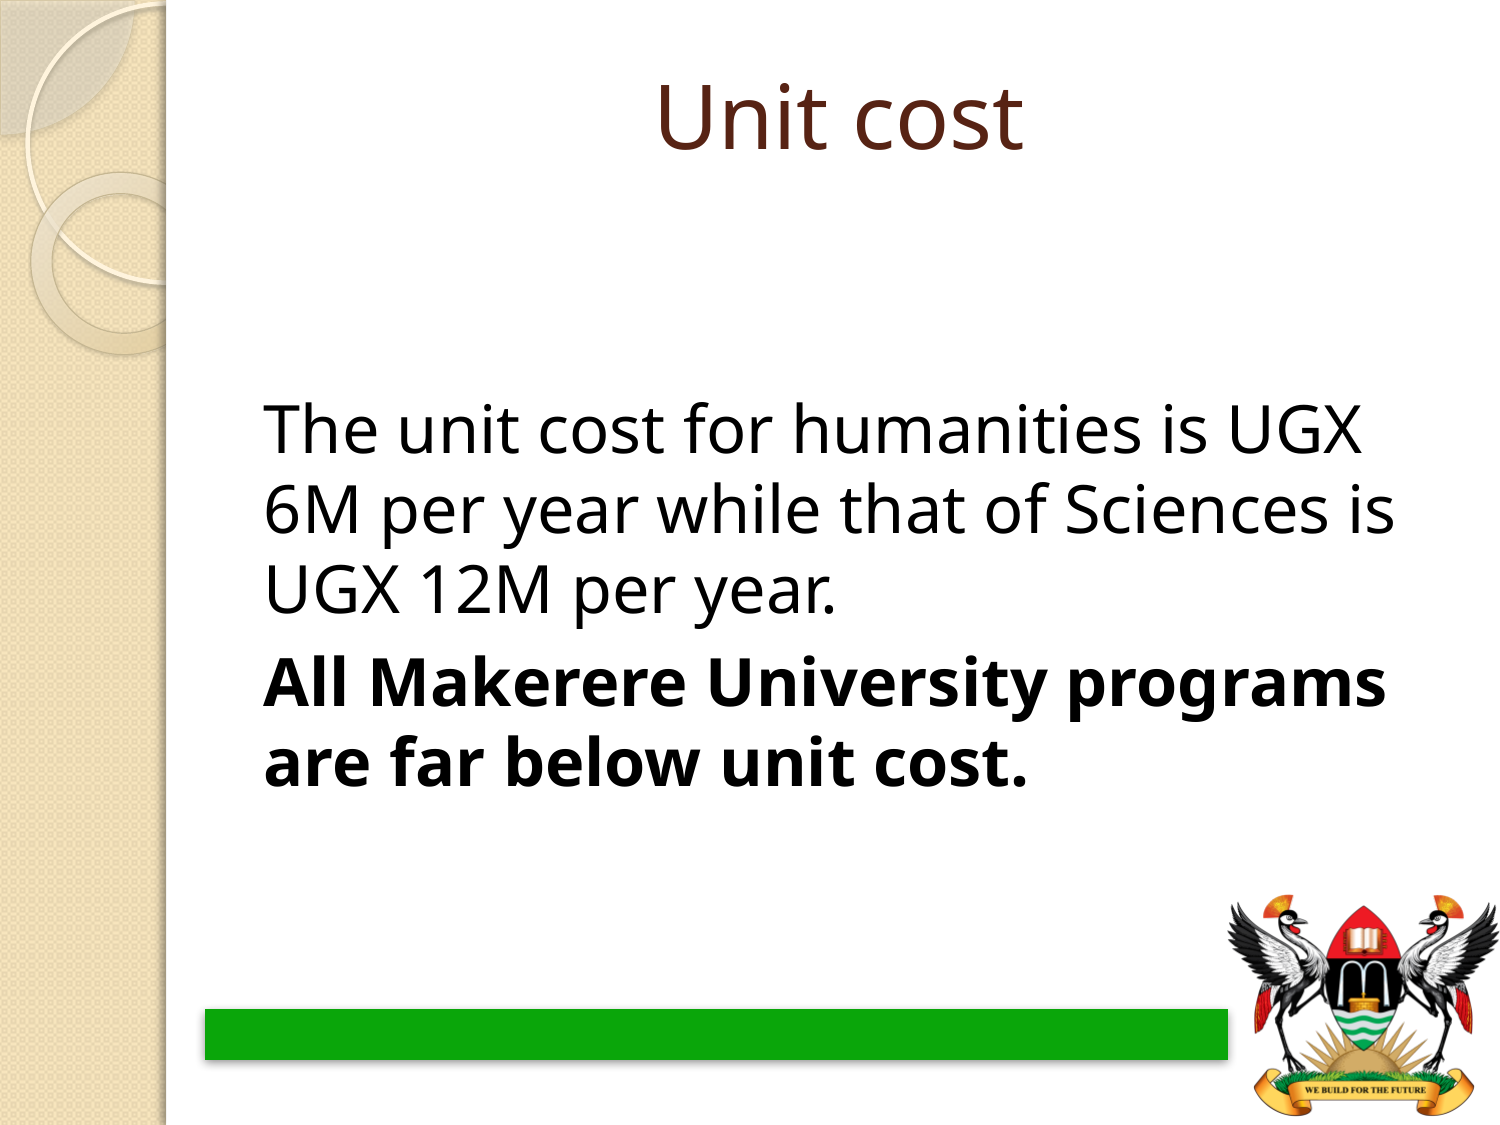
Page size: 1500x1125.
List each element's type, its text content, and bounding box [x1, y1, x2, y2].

title Unit cost [235, 20, 1466, 194]
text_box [204, 873, 1500, 1125]
list The unit cost for humanities is UGX 6M per year while that of Sciences is UGX 12M per year. All Makerere University programs are far below unit cost. [235, 194, 1466, 870]
